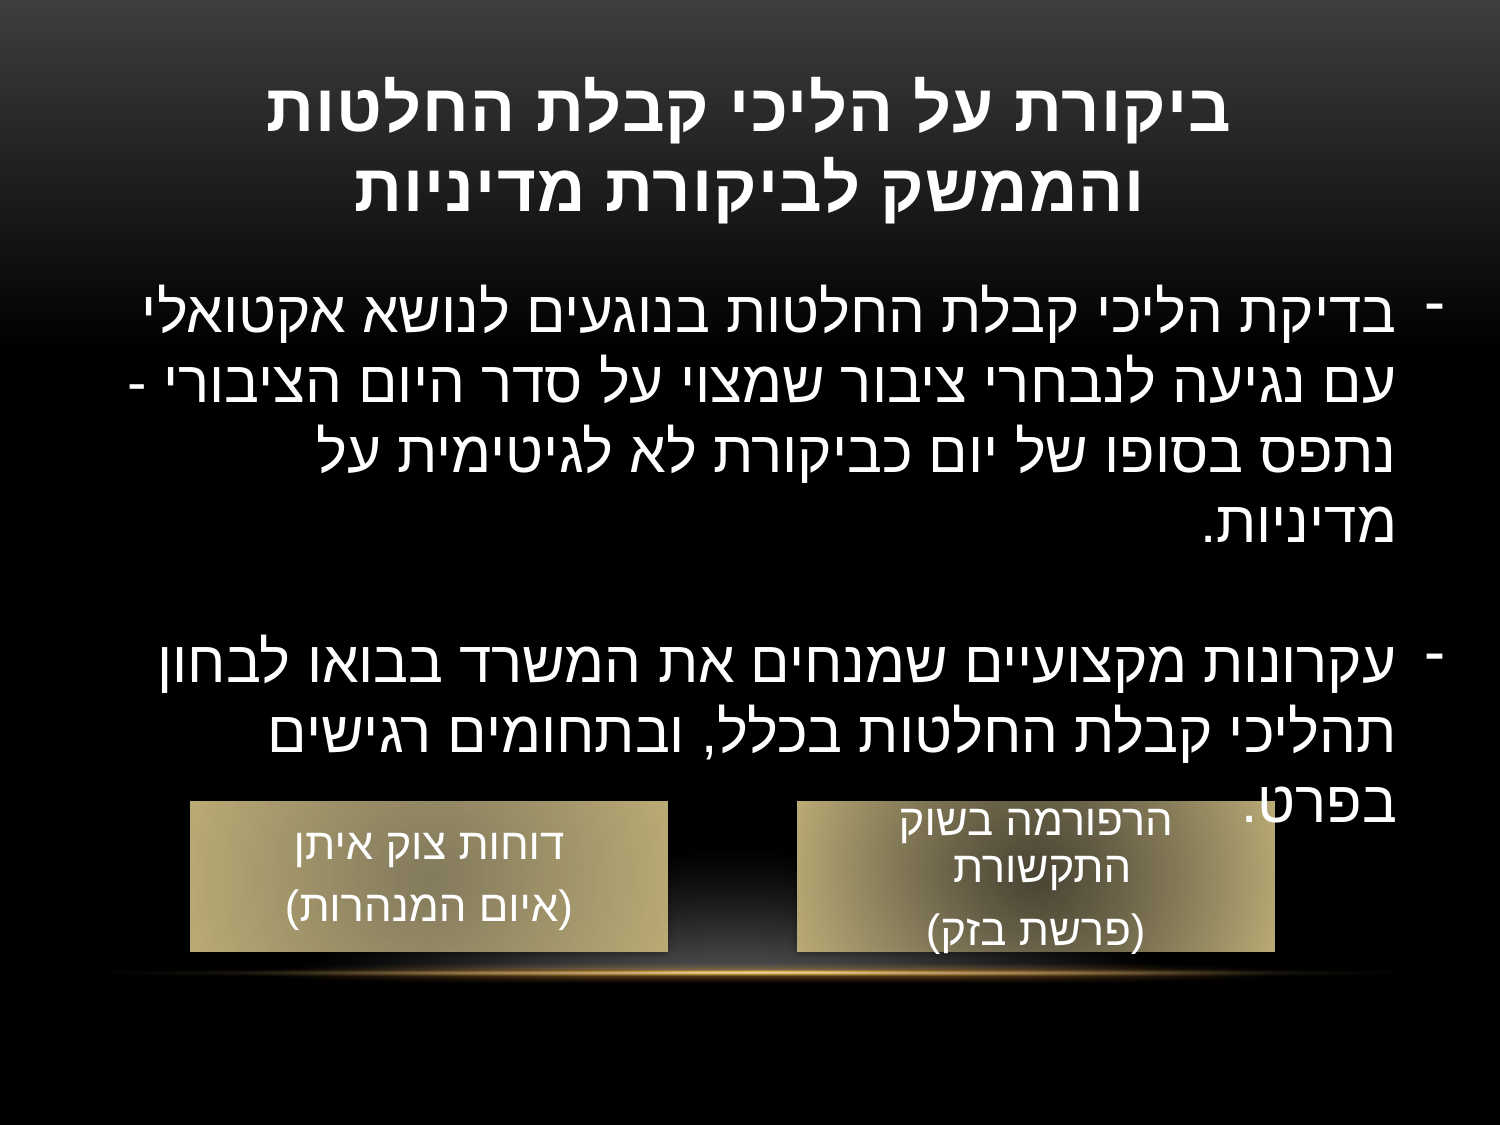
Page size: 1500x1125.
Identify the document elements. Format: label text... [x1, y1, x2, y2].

picture [0, 0, 1500, 1125]
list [76, 337, 1377, 1014]
title ביקורת על הליכי קבלת החלטות והממשק לביקורת מדיניות [99, 45, 1400, 233]
text_box בדיקת הליכי קבלת החלטות בנוגעים לנושא אקטואלי עם נגיעה לנבחרי ציבור שמצוי על סדר היום הציבורי - נתפס בסופו של יום כביקורת לא לגיטימית על מדיניות. עקרונות מקצועיים שמנחים את המשרד בבואו לבחון תהליכי קבלת החלטות בכלל, ובתחומים רגישים בפרט. [100, 267, 1459, 887]
